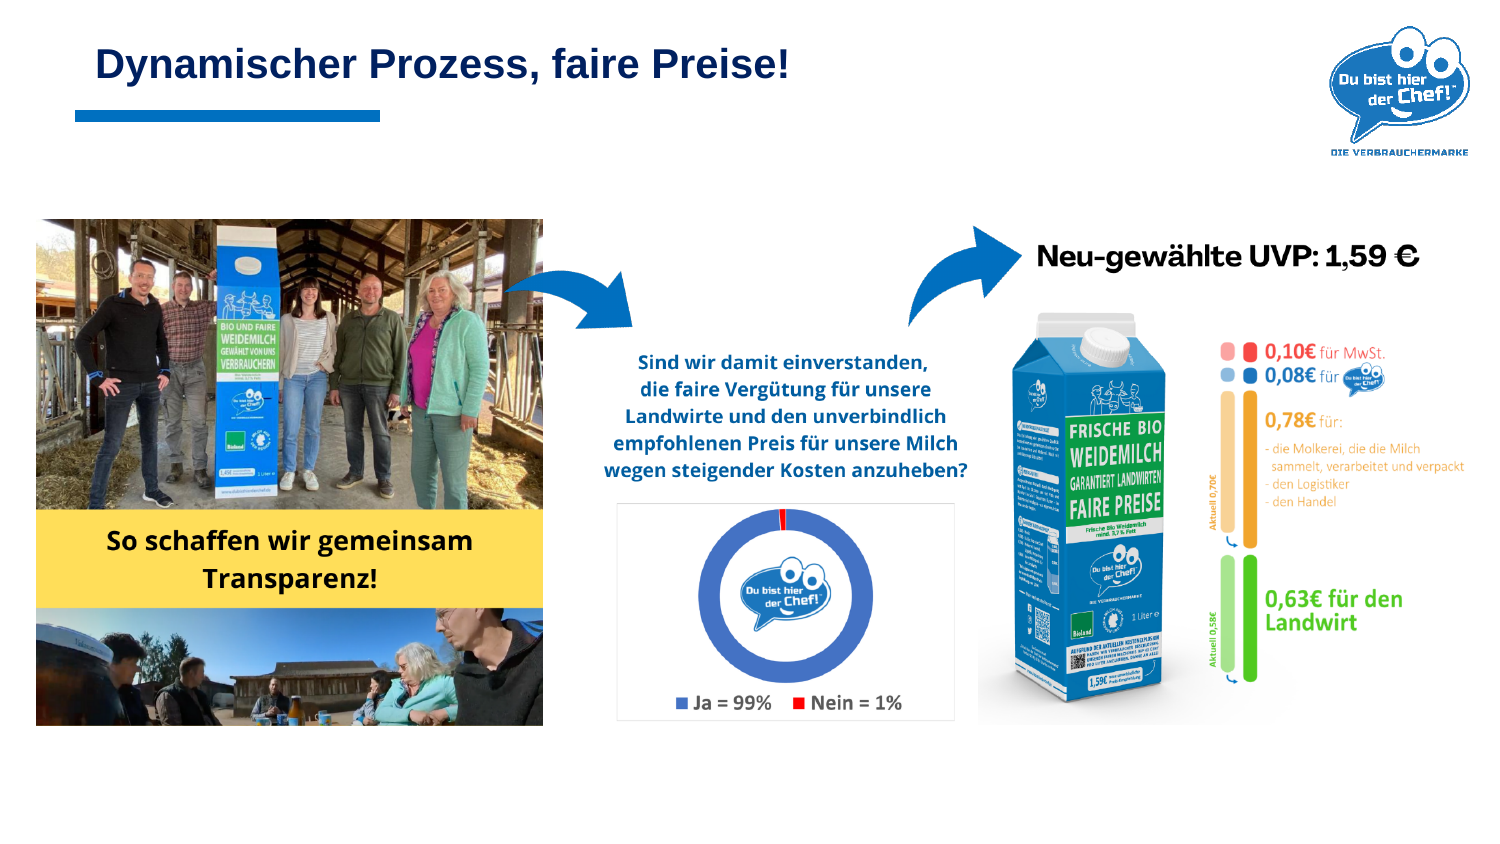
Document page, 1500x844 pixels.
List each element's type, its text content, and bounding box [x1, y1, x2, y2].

picture [1329, 26, 1470, 159]
picture [36, 188, 1484, 747]
text_box Dynamischer Prozess, faire Preise! [80, 29, 806, 95]
